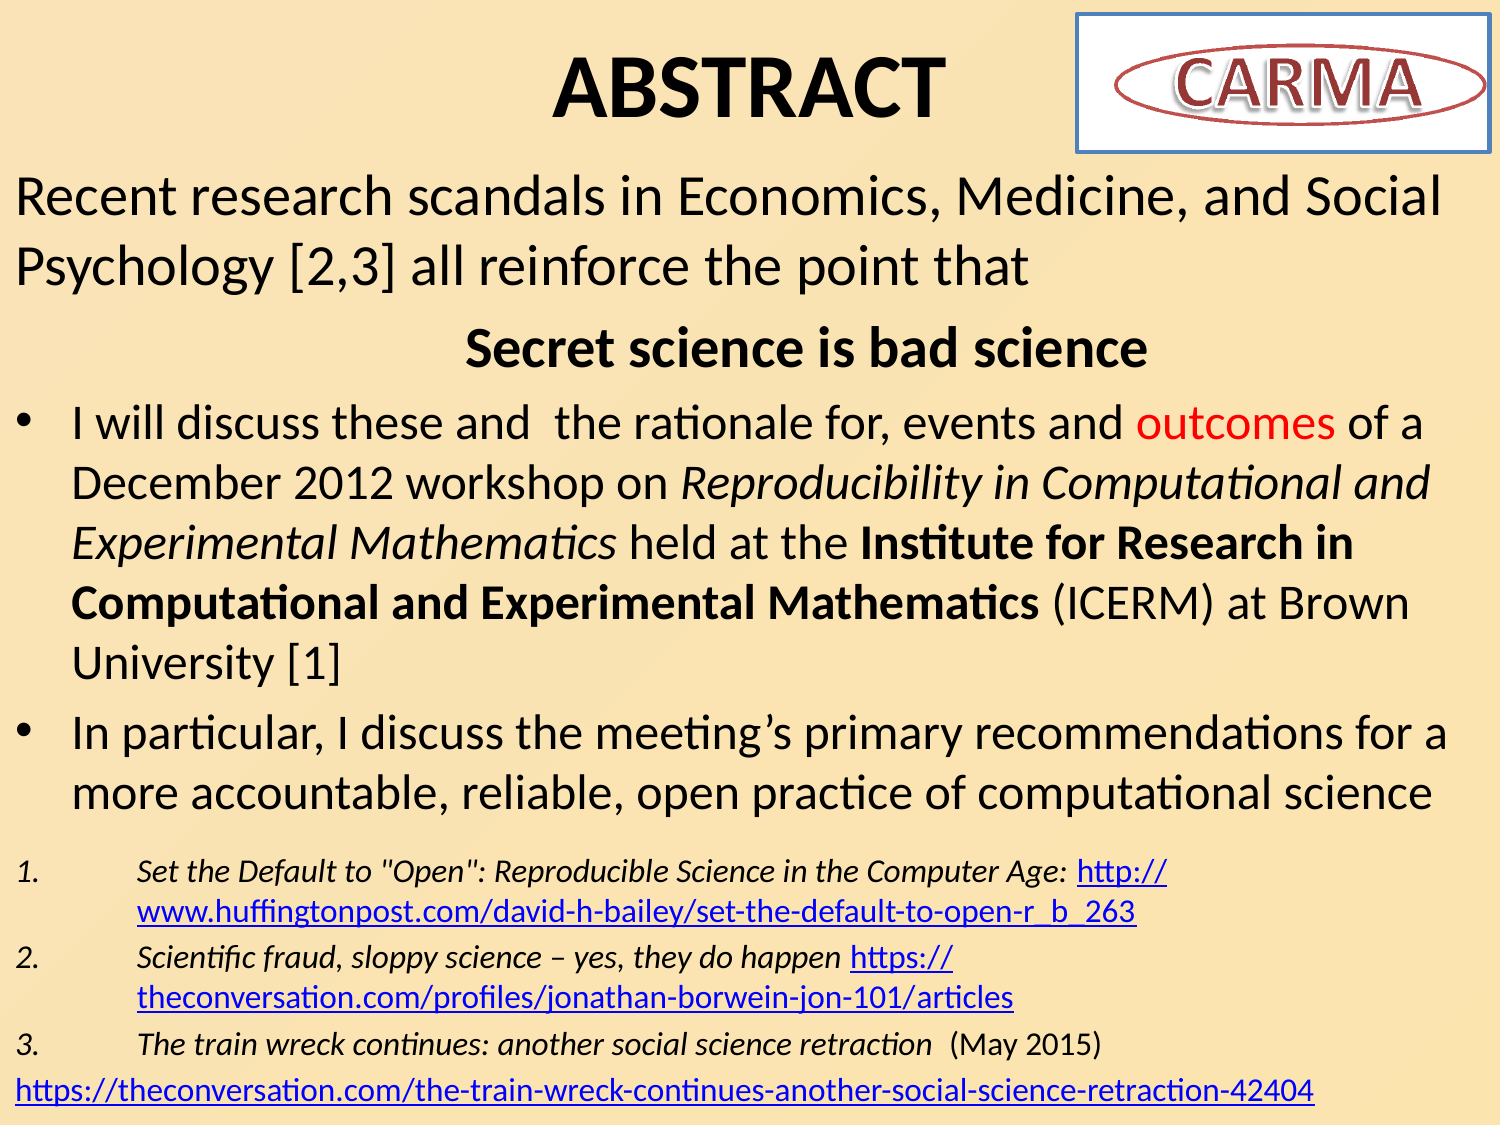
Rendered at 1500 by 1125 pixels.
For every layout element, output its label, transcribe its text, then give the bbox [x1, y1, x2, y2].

list Recent research scandals in Economics, Medicine, and Social Psychology [2,3] all reinforce the point that Secret science is bad science I will discuss these and the rationale for, events and outcomes of a December 2012 workshop on Reproducibility in Computational and Experimental Mathematics held at the Institute for Research in Computational and Experimental Mathematics (ICERM) at Brown University [1] In particular, I discuss the meeting’s primary recommendations for a more accountable, reliable, open practice of computational science Set the Default to "Open": Reproducible Science in the Computer Age: http://www.huffingtonpost.com/david-h-bailey/set-the-default-to-open-r_b_263 Scientific fraud, sloppy science – yes, they do happen https://theconversation.com/profiles/jonathan-borwein-jon-101/articles The train wreck continues: another social science retraction (May 2015) https://theconversation.com/the-train-wreck-continues-another-social-science-retraction-42404 [0, 149, 1500, 1125]
title ABSTRACT [75, 0, 1425, 149]
picture [1078, 15, 1488, 151]
